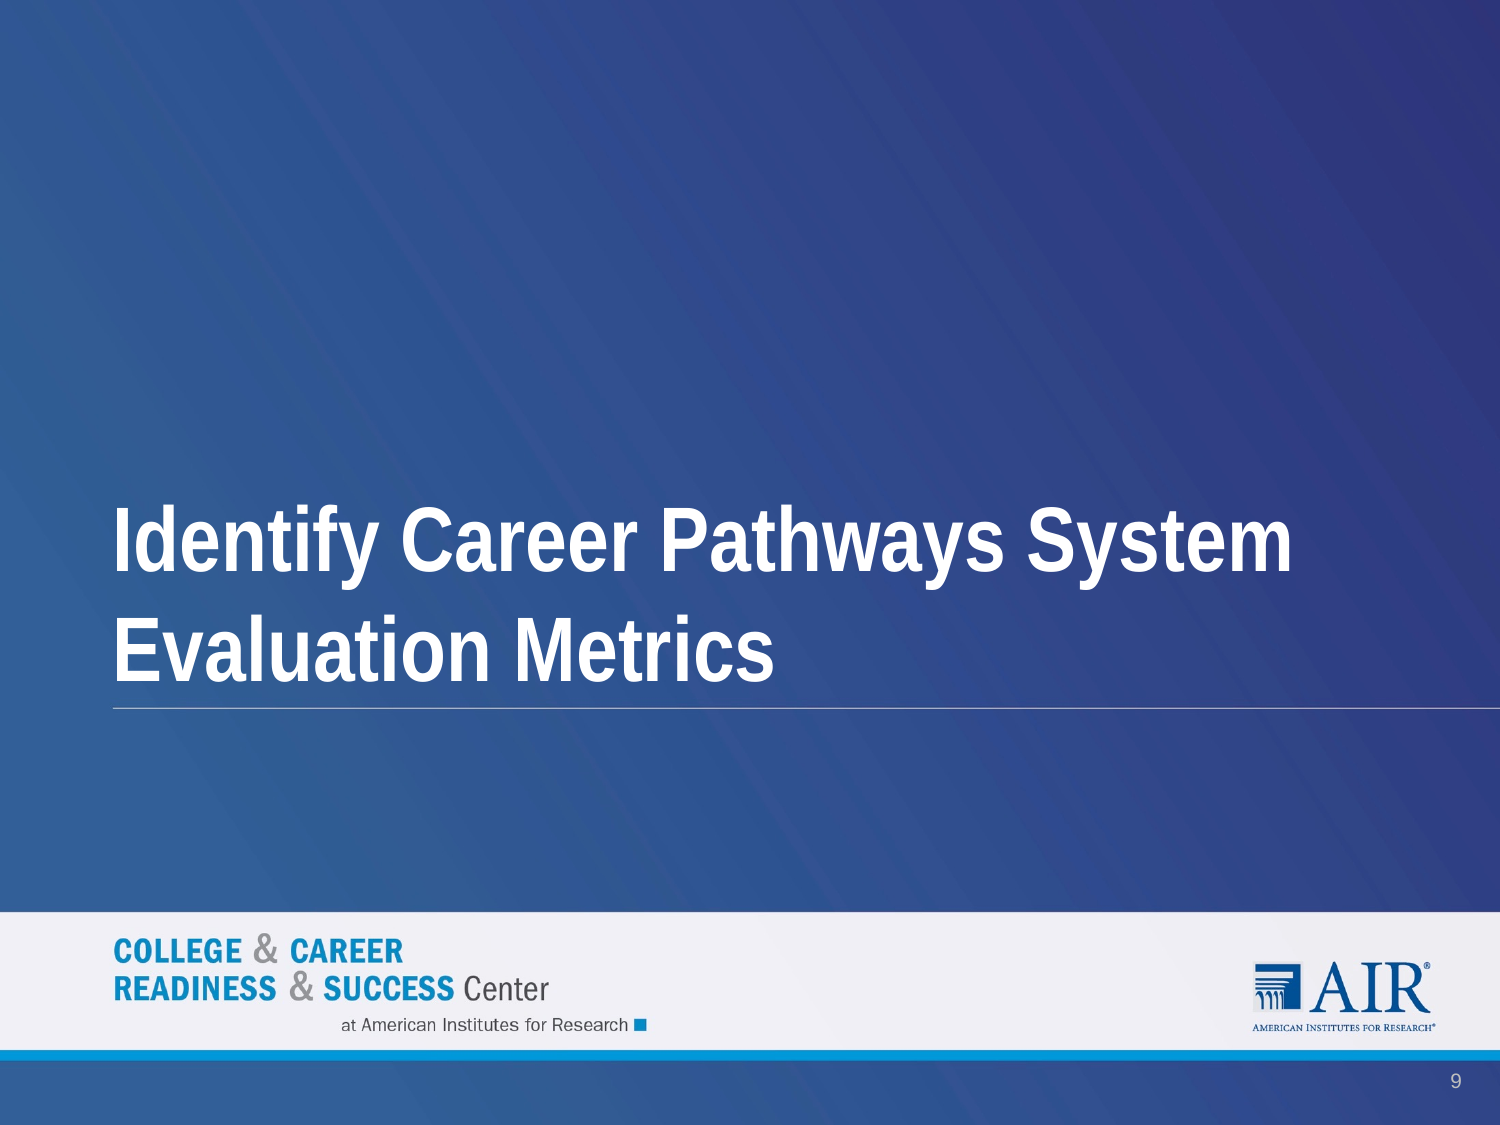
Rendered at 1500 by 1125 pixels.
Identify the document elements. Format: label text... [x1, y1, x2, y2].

title Identify Career Pathways System Evaluation Metrics [112, 573, 1464, 701]
slide_number 9 [1436, 1069, 1463, 1094]
picture [0, 1061, 1500, 1125]
picture [0, 0, 1500, 1050]
